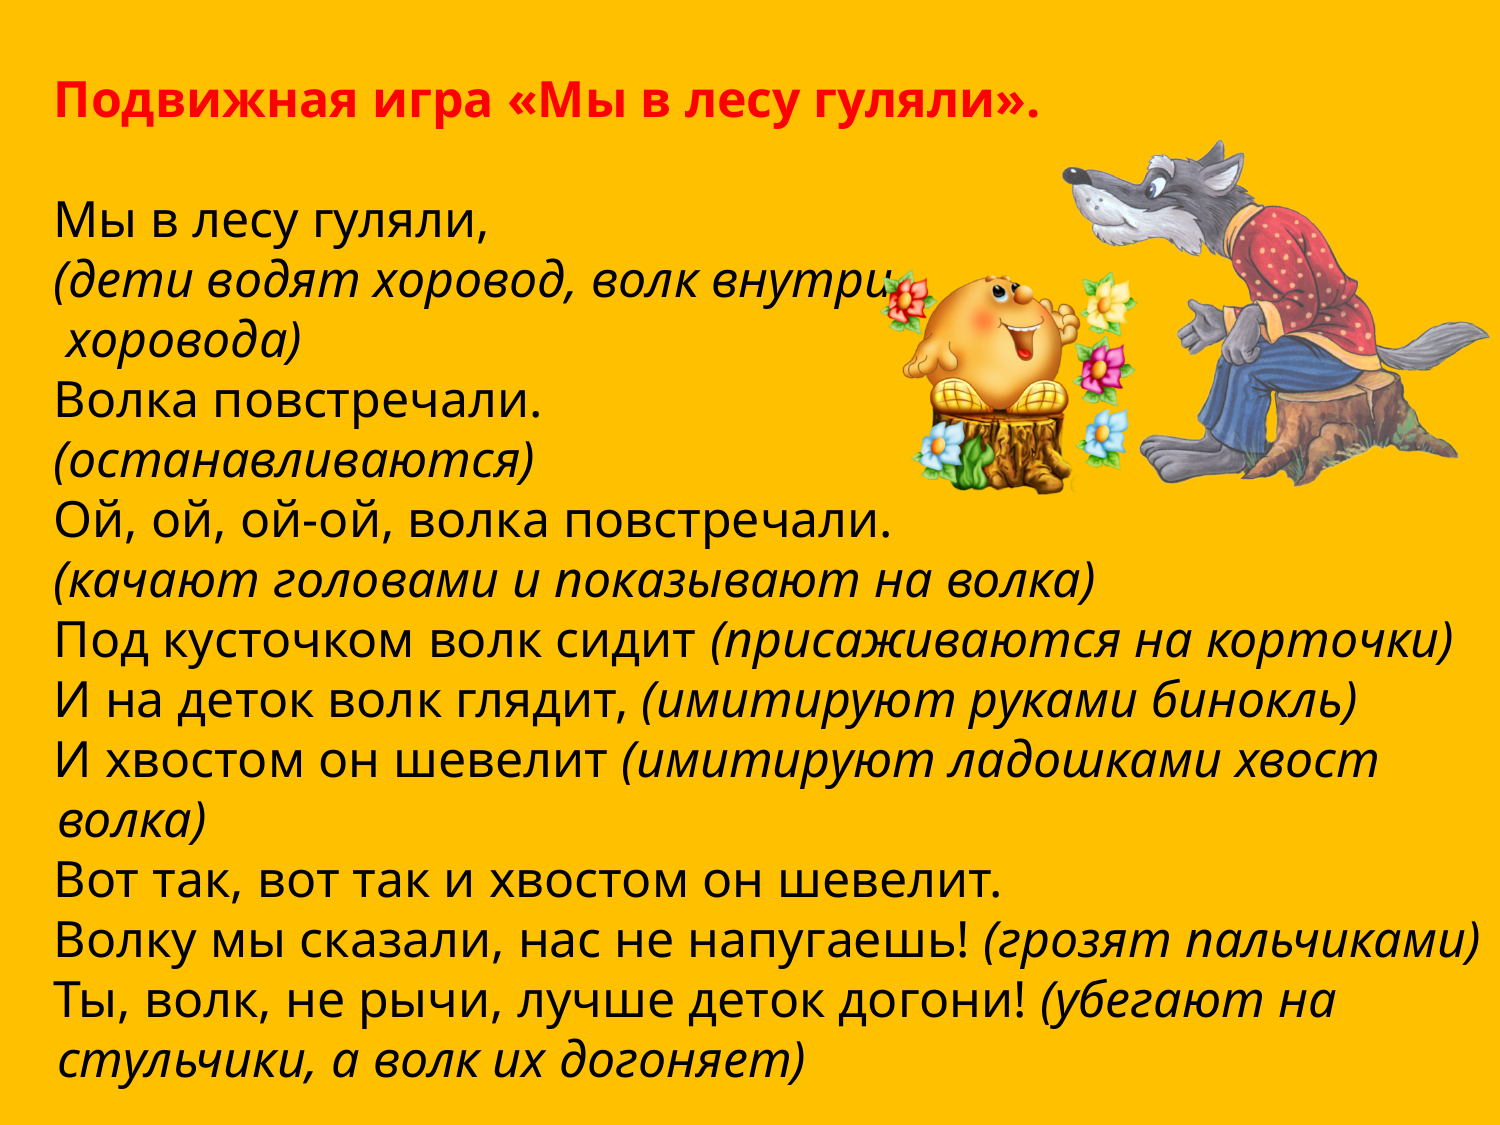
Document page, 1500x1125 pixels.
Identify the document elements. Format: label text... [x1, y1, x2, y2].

picture [879, 101, 1500, 516]
list Подвижная игра «Мы в лесу гуляли». Мы в лесу гуляли, (дети водят хоровод, волк внутри хоровода) Волка повстречали. (останавливаются) Ой, ой, ой-ой, волка повстречали. (качают головами и показывают на волка) Под кусточком волк сидит (присаживаются на корточки) И на деток волк глядит, (имитируют руками бинокль) И хвостом он шевелит (имитируют ладошками хвост волка) Вот так, вот так и хвостом он шевелит. Волку мы сказали, нас не напугаешь! (грозят пальчиками) Ты, волк, не рычи, лучше деток догони! (убегают на стульчики, а волк их догоняет) [0, 0, 1500, 1125]
